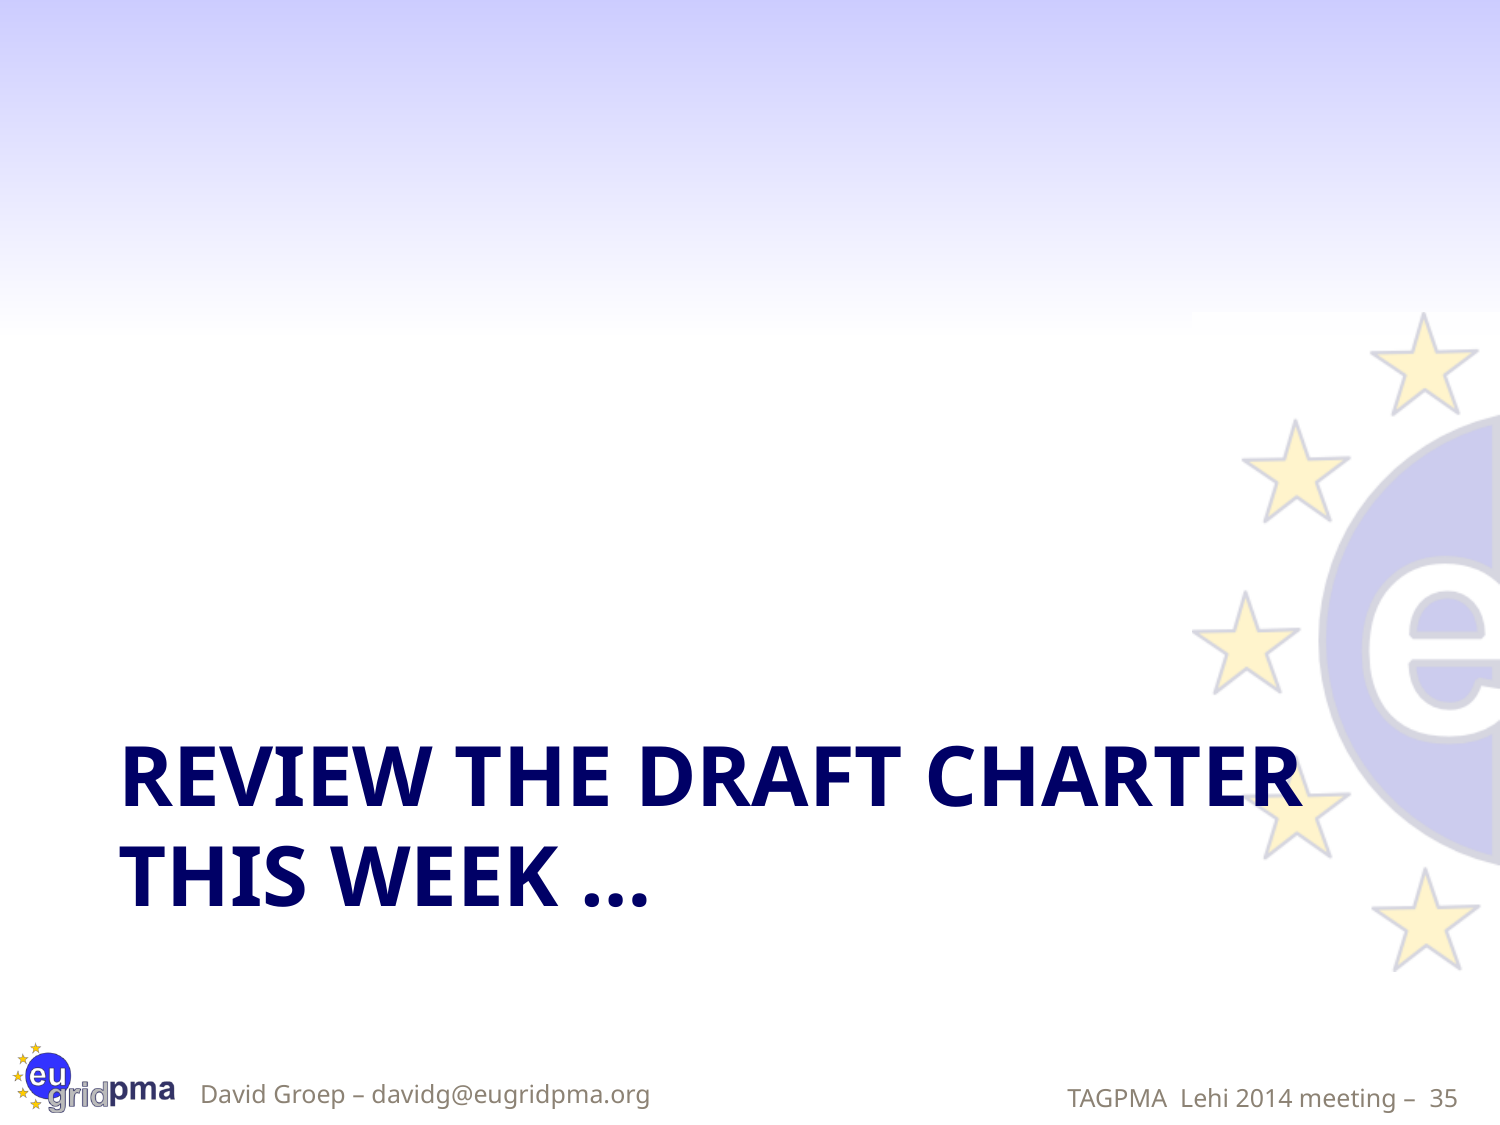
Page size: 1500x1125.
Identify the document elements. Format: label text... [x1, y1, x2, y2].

picture [1192, 312, 1500, 972]
title Review the draft charter this week … [118, 722, 1394, 947]
picture [12, 1042, 175, 1113]
